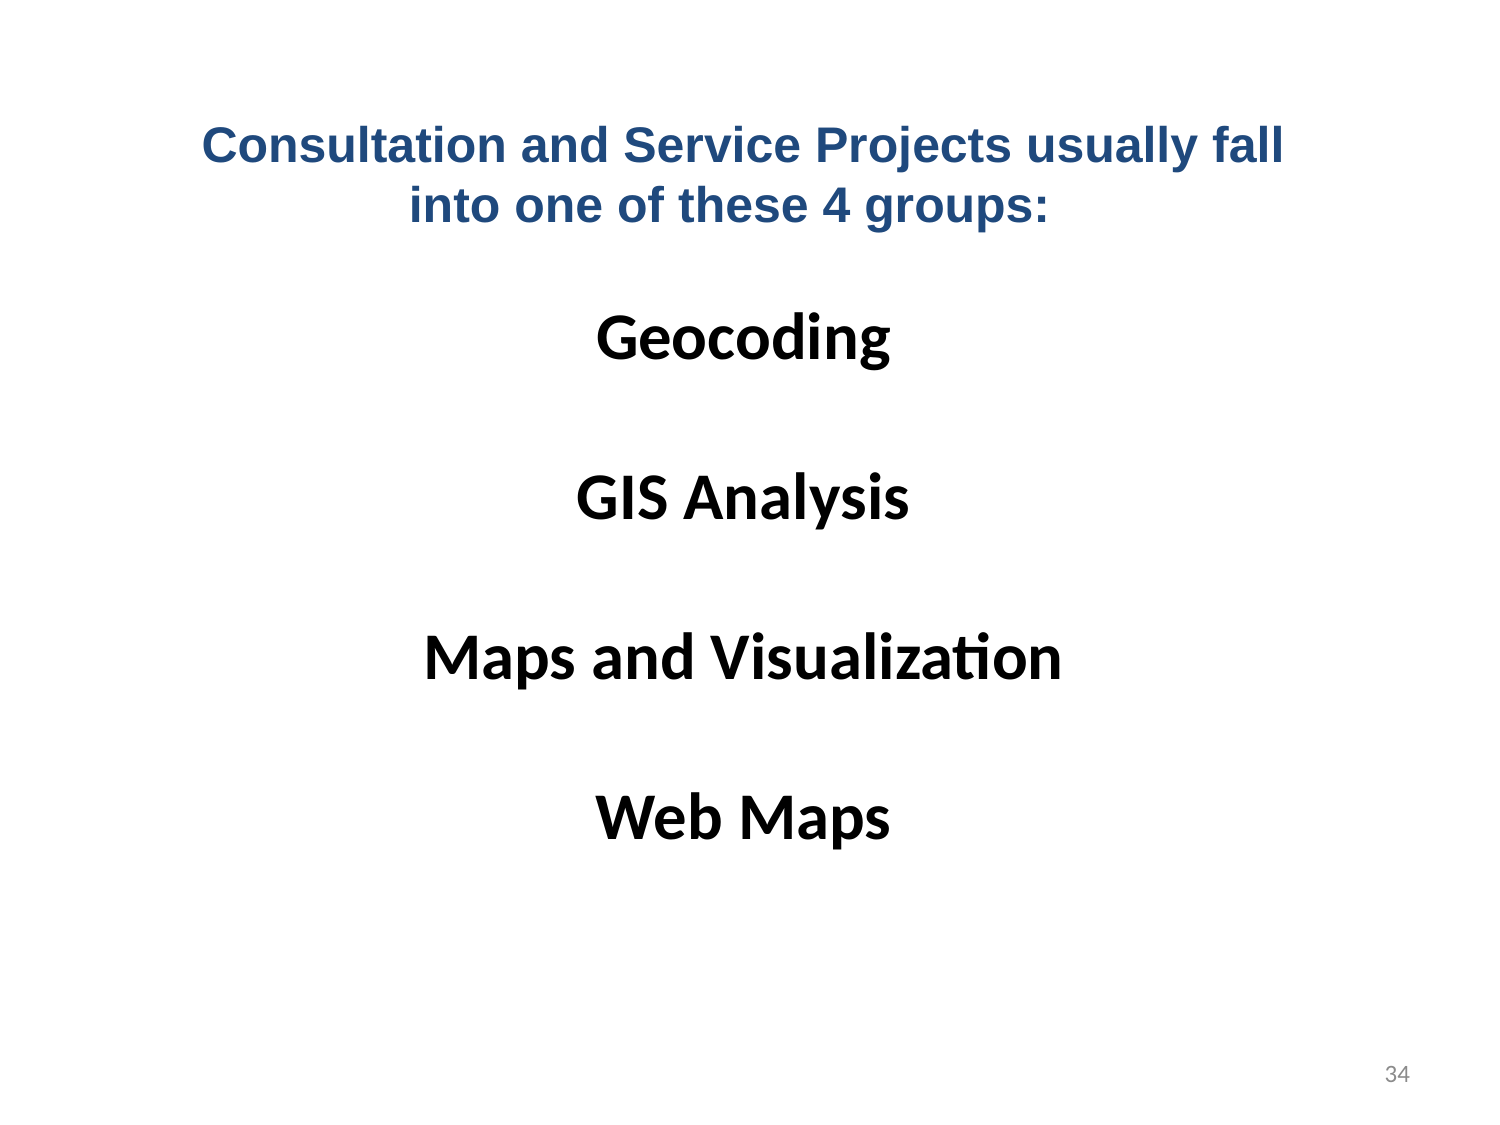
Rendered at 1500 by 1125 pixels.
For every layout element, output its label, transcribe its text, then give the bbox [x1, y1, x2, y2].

slide_number 34 [1074, 1042, 1425, 1103]
text_box Consultation and Service Projects usually fall into one of these 4 groups: Geocoding GIS Analysis Maps and Visualization Web Maps [162, 450, 1325, 575]
